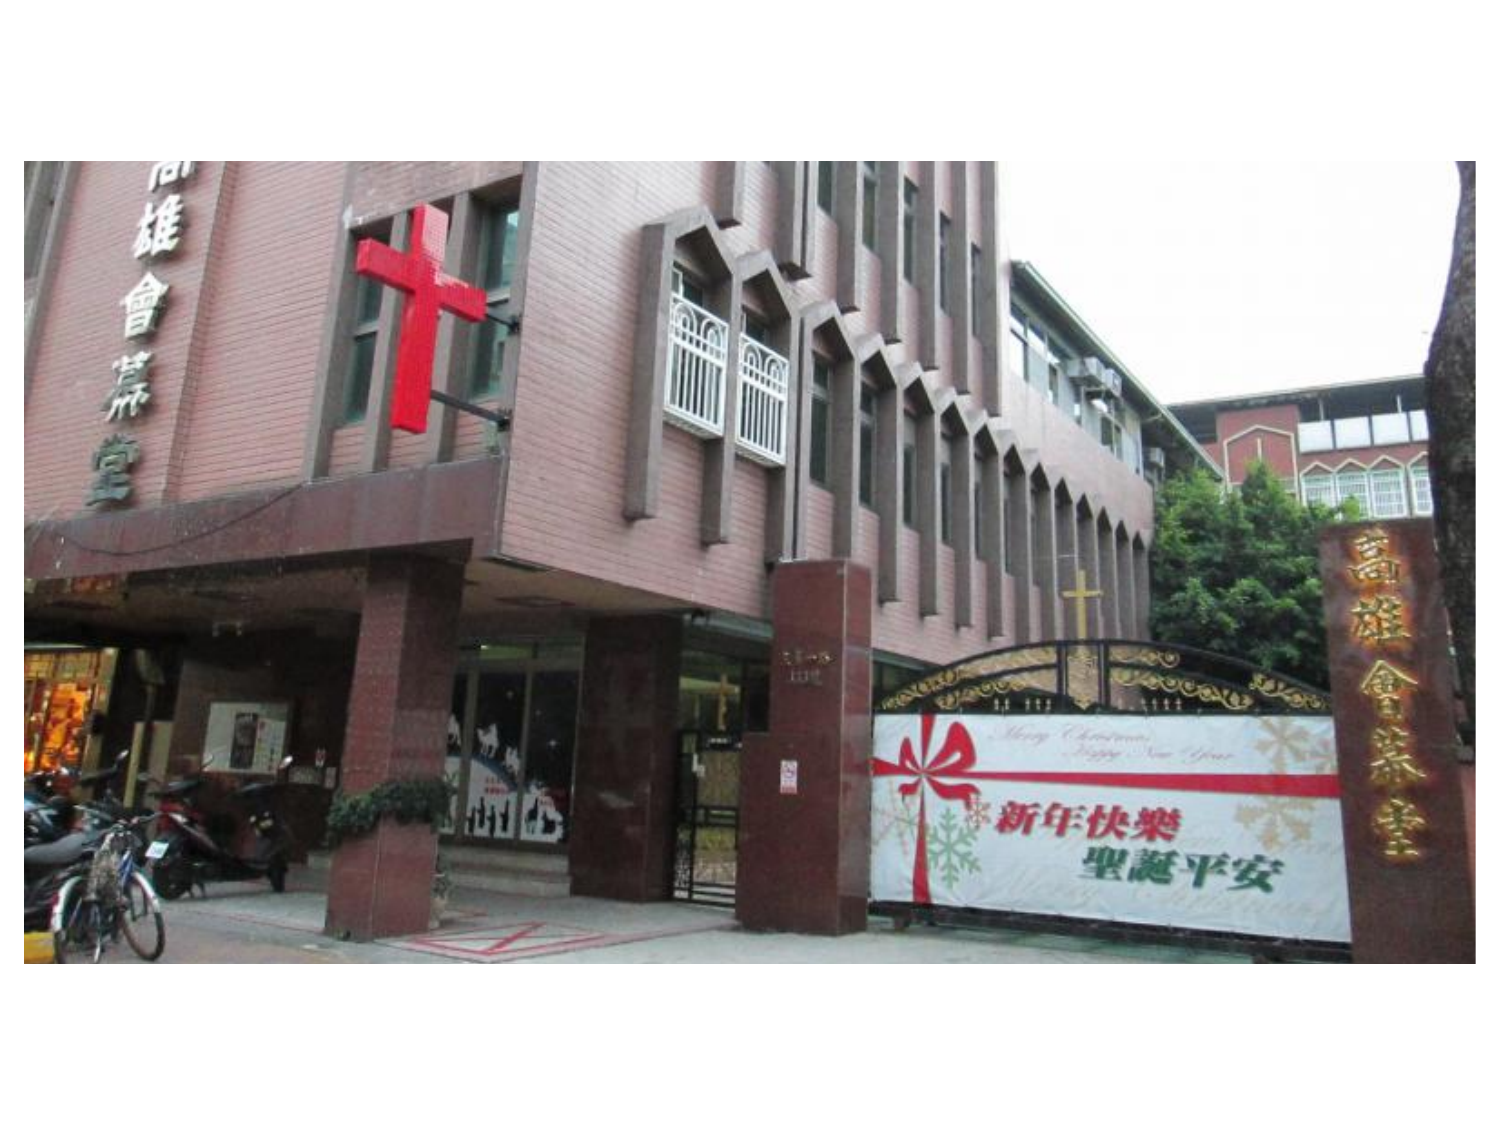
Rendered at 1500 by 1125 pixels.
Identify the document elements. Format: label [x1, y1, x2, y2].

picture [24, 161, 1476, 964]
text_box [0, 140, 1500, 985]
